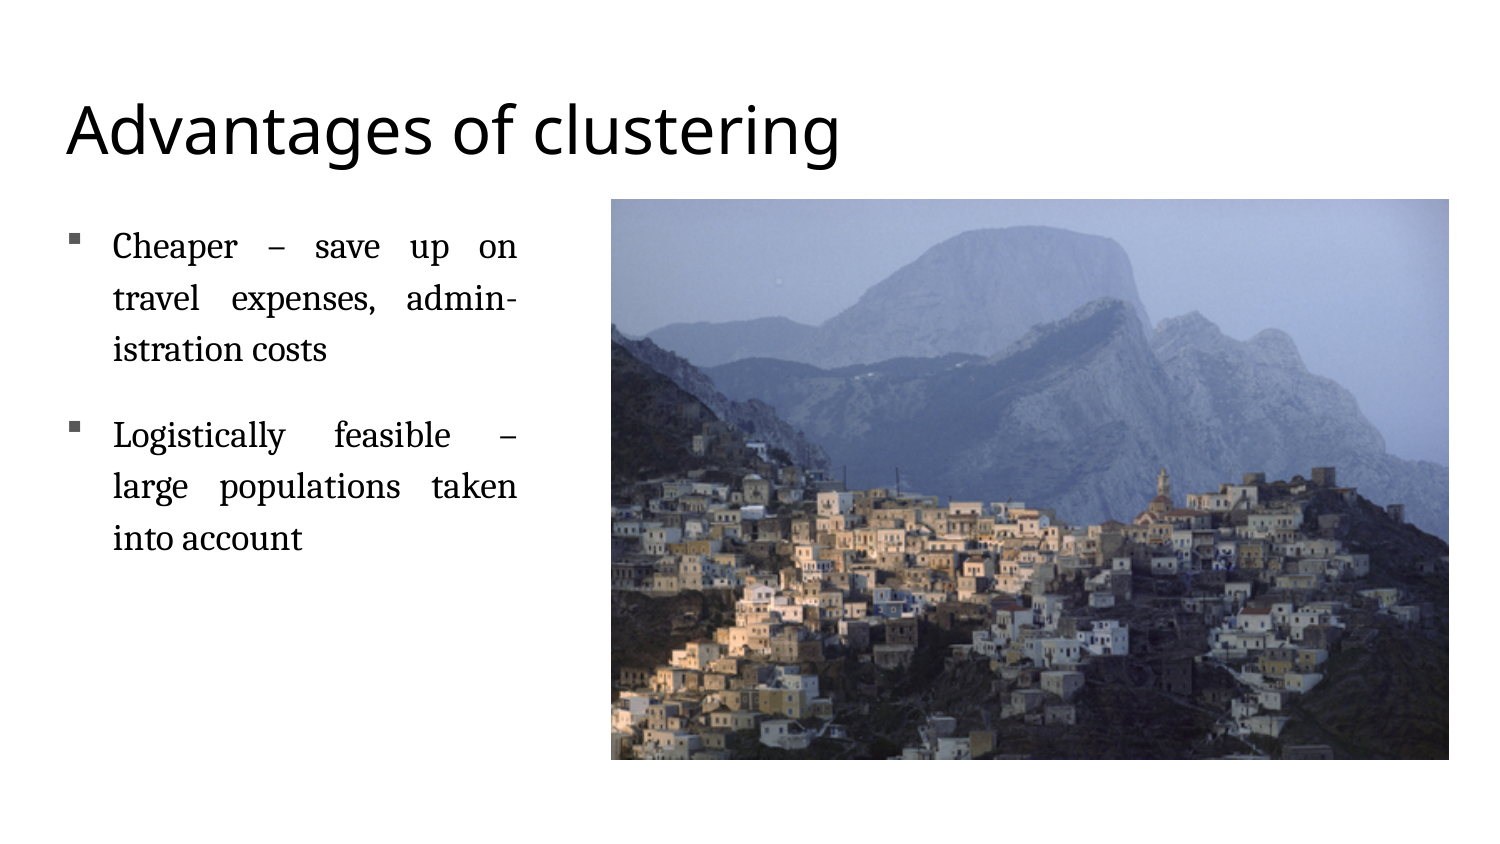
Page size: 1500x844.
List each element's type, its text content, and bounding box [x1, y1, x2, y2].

picture [611, 198, 1450, 760]
text_box Cheaper – save up on travel expenses, admin-istration costs Logistically feasible – large populations taken into account [51, 199, 534, 760]
title Advantages of clustering [51, 72, 1449, 167]
